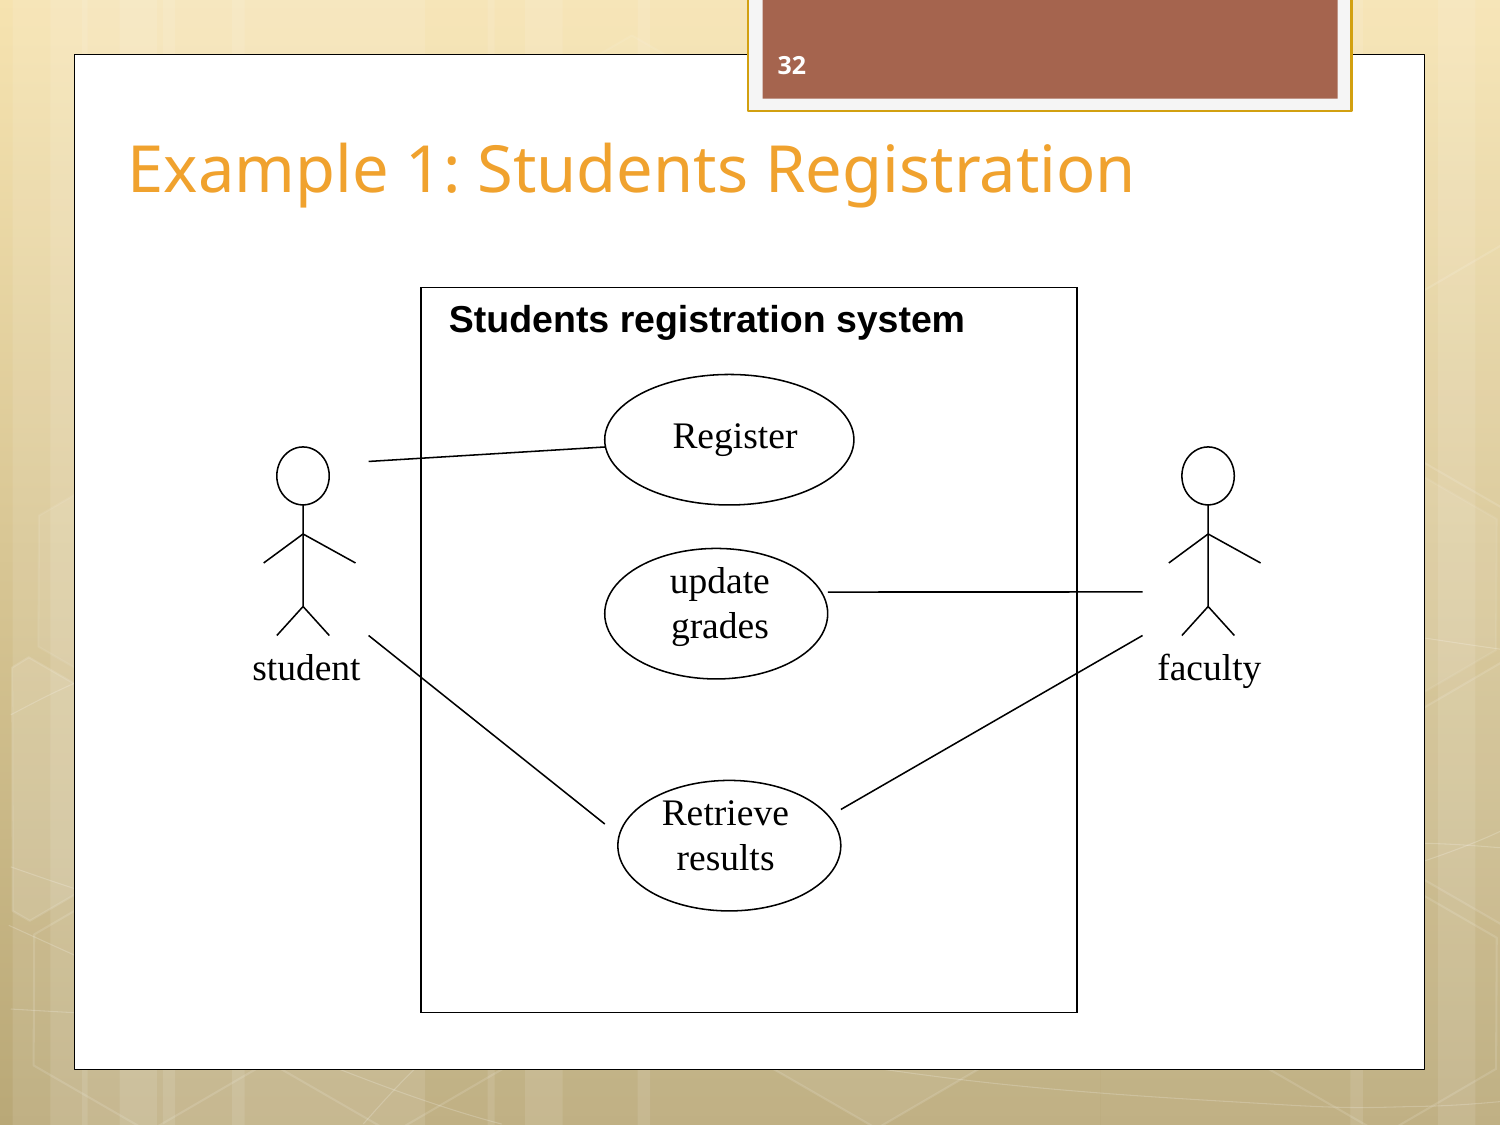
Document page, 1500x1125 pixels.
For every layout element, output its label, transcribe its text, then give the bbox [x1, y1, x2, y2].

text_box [237, 287, 1301, 1013]
slide_number 32 [762, 36, 982, 97]
title Example 1: Students Registration [112, 75, 1375, 213]
